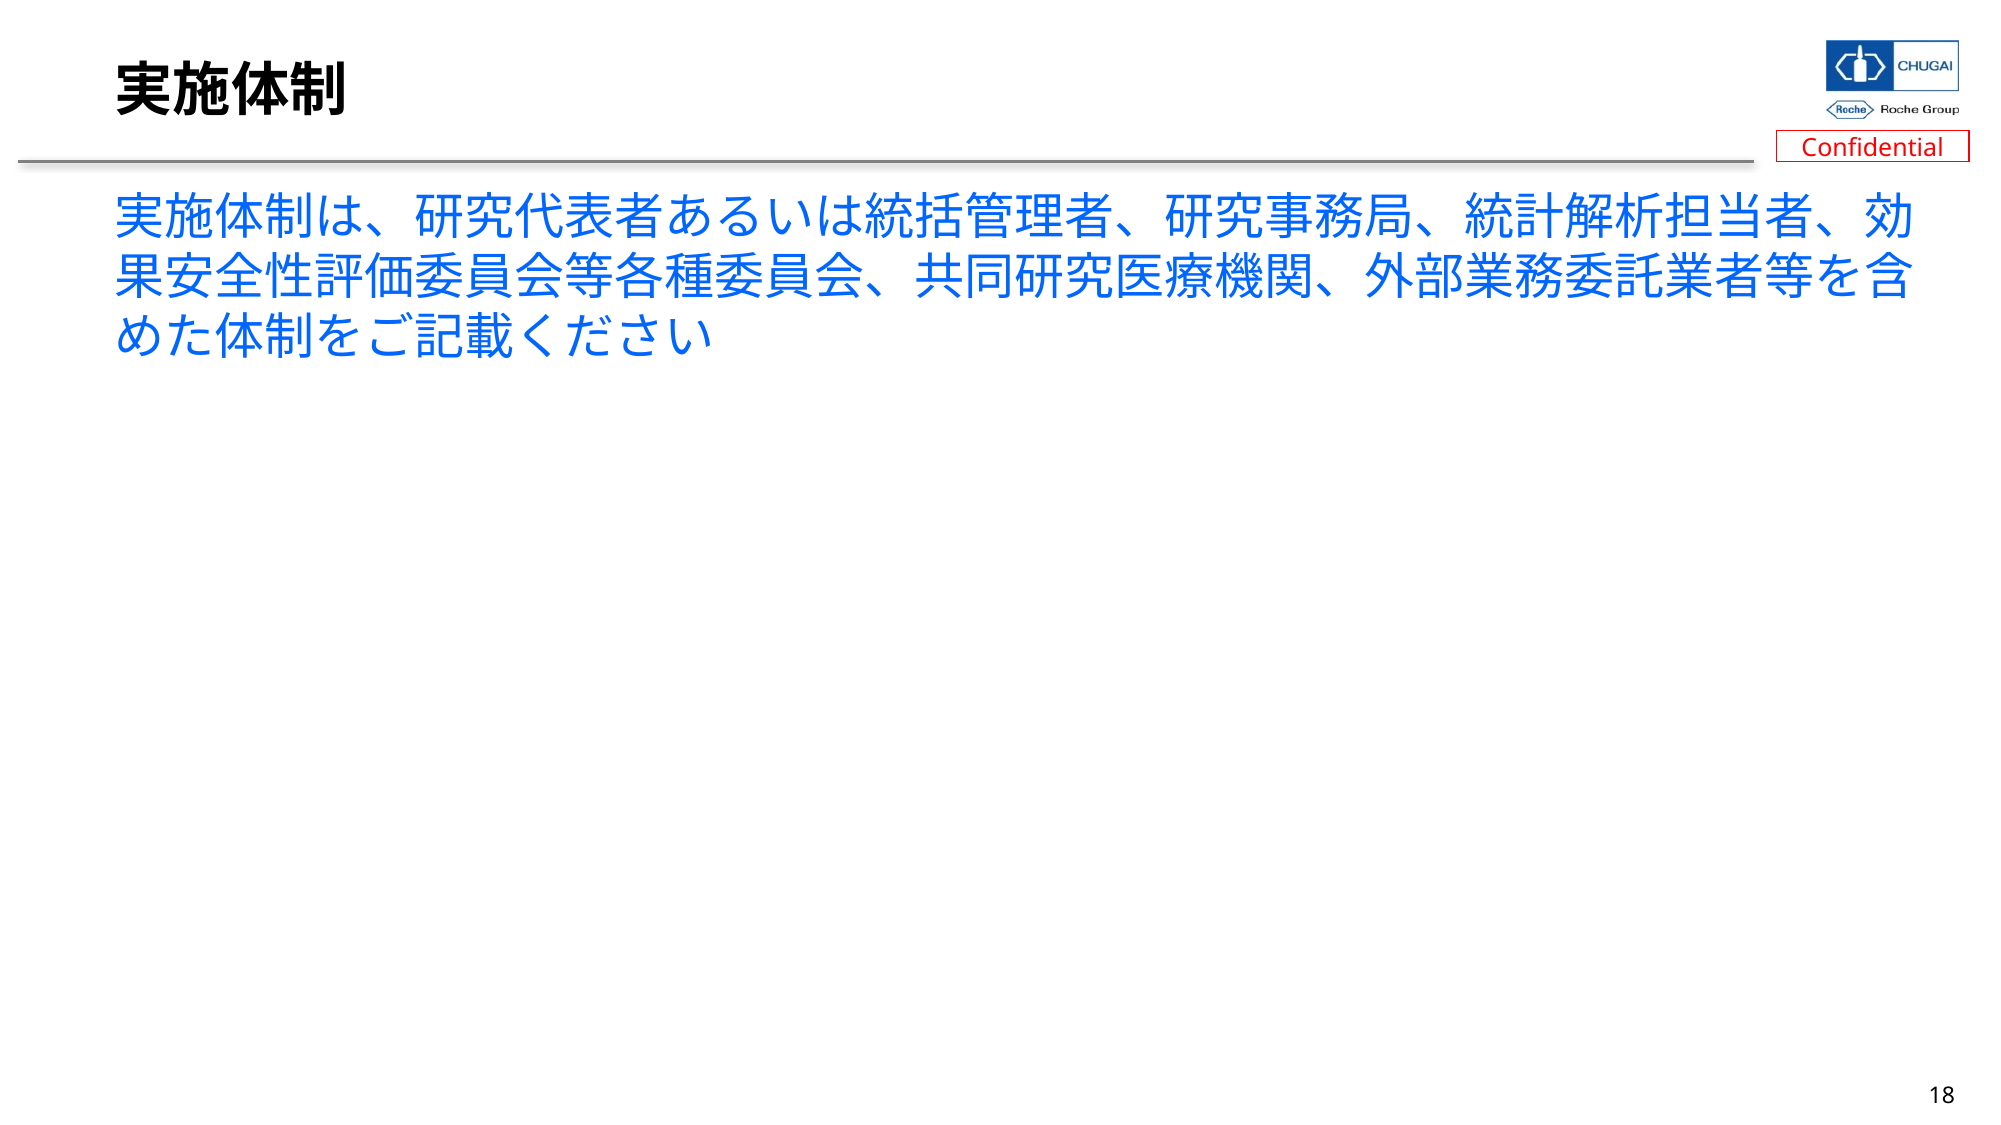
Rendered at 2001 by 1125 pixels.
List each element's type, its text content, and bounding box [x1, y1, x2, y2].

picture [1826, 40, 1959, 119]
list 実施体制は、研究代表者あるいは統括管理者、研究事務局、統計解析担当者、効果安全性評価委員会等各種委員会、共同研究医療機関、外部業務委託業者等を含めた体制をご記載ください [99, 176, 1941, 1080]
title 実施体制 [99, 45, 1875, 148]
